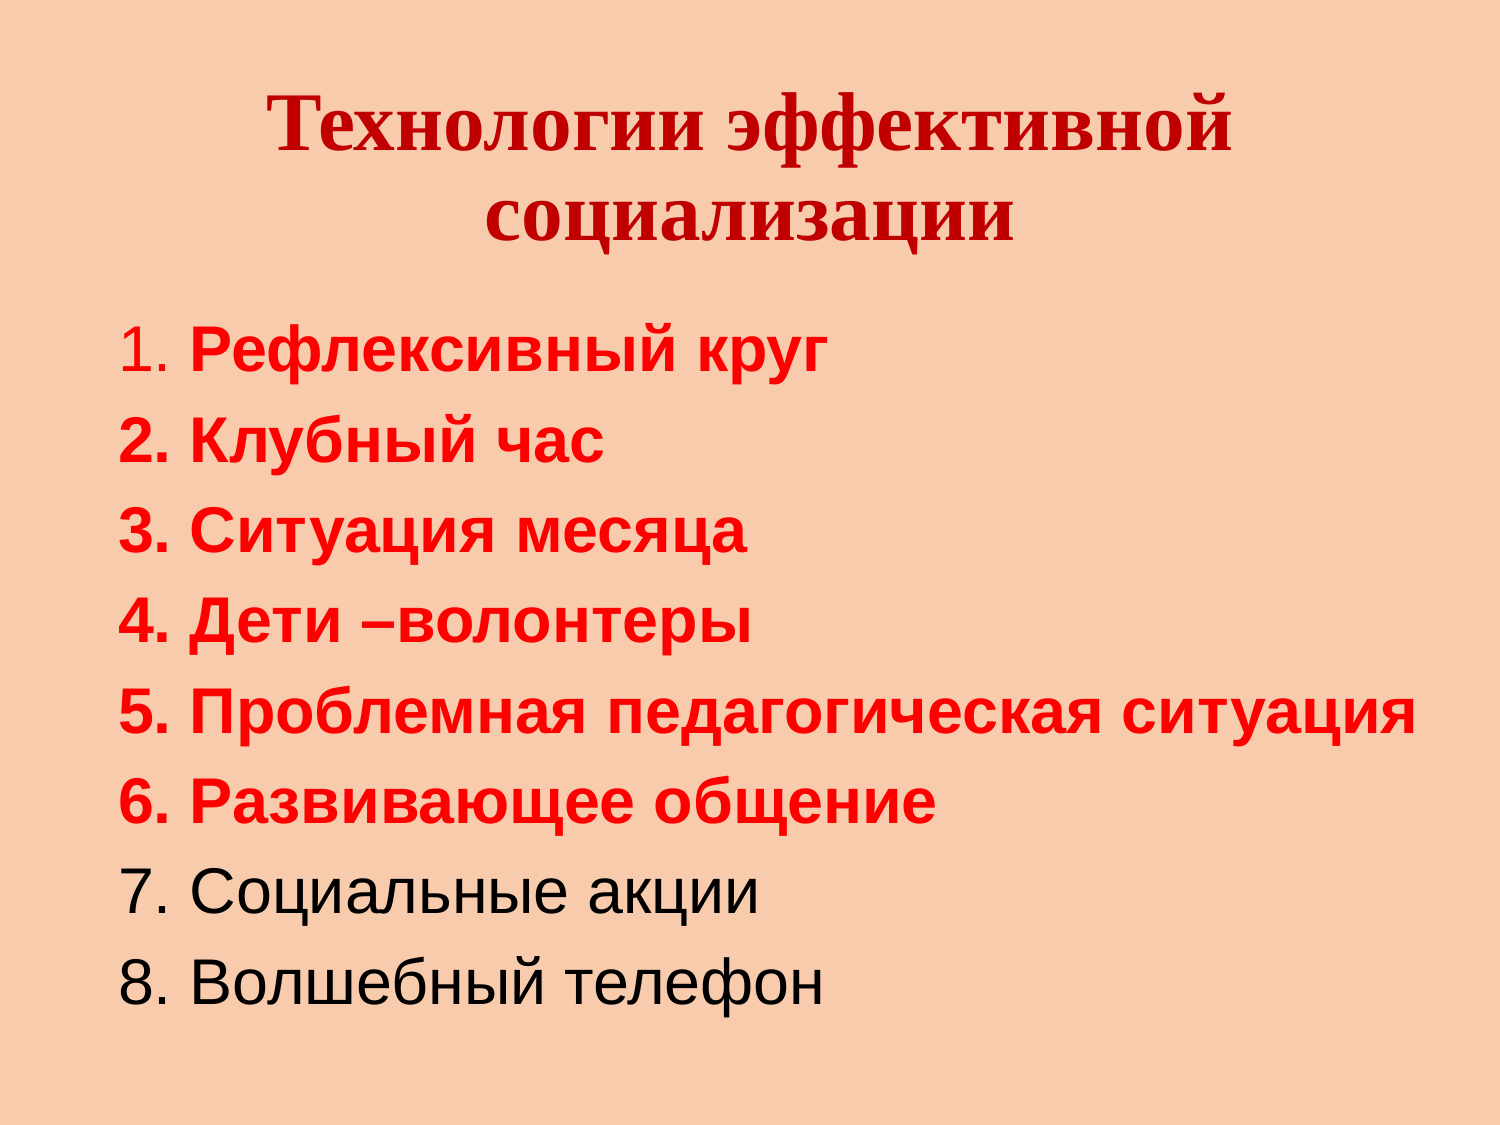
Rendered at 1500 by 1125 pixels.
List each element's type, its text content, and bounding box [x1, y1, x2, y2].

list 1. Рефлексивный круг 2. Клубный час 3. Ситуация месяца 4. Дети –волонтеры 5. Проблемная педагогическая ситуация 6. Развивающее общение 7. Социальные акции 8. Волшебный телефон [103, 299, 1446, 1080]
title Технологии эффективной социализации [103, 59, 1397, 278]
